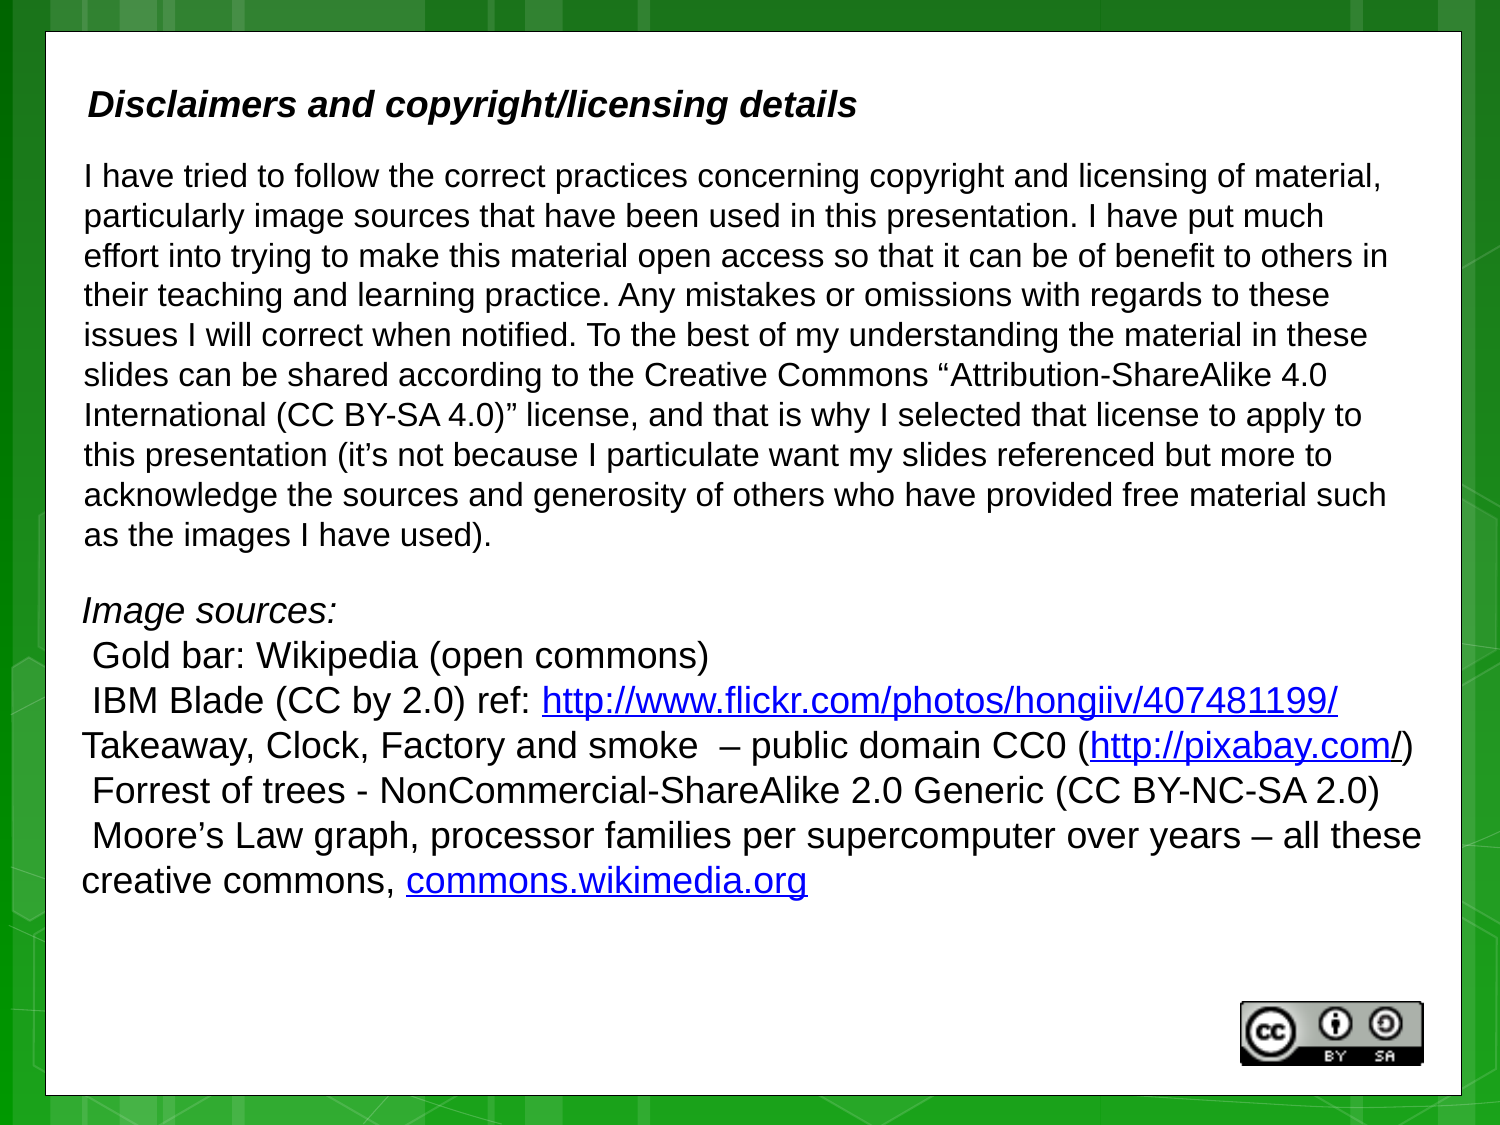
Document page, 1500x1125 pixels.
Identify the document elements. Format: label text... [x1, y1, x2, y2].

picture [1240, 1000, 1424, 1066]
text_box Disclaimers and copyright/licensing details [72, 72, 874, 133]
text_box I have tried to follow the correct practices concerning copyright and licensing of material, particularly image sources that have been used in this presentation. I have put much effort into trying to make this material open access so that it can be of benefit to others in their teaching and learning practice. Any mistakes or omissions with regards to these issues I will correct when notified. To the best of my understanding the material in these slides can be shared according to the Creative Commons “Attribution-ShareAlike 4.0 International (CC BY-SA 4.0)” license, and that is why I selected that license to apply to this presentation (it’s not because I particulate want my slides referenced but more to acknowledge the sources and generosity of others who have provided free material such as the images I have used). [69, 146, 1424, 561]
text_box Image sources: Gold bar: Wikipedia (open commons) IBM Blade (CC by 2.0) ref: http://www.flickr.com/photos/hongiiv/407481199/ Takeaway, Clock, Factory and smoke – public domain CC0 (http://pixabay.com/) Forrest of trees - NonCommercial-ShareAlike 2.0 Generic (CC BY-NC-SA 2.0) Moore’s Law graph, processor families per supercomputer over years – all these creative commons, commons.wikimedia.org [66, 578, 1487, 954]
